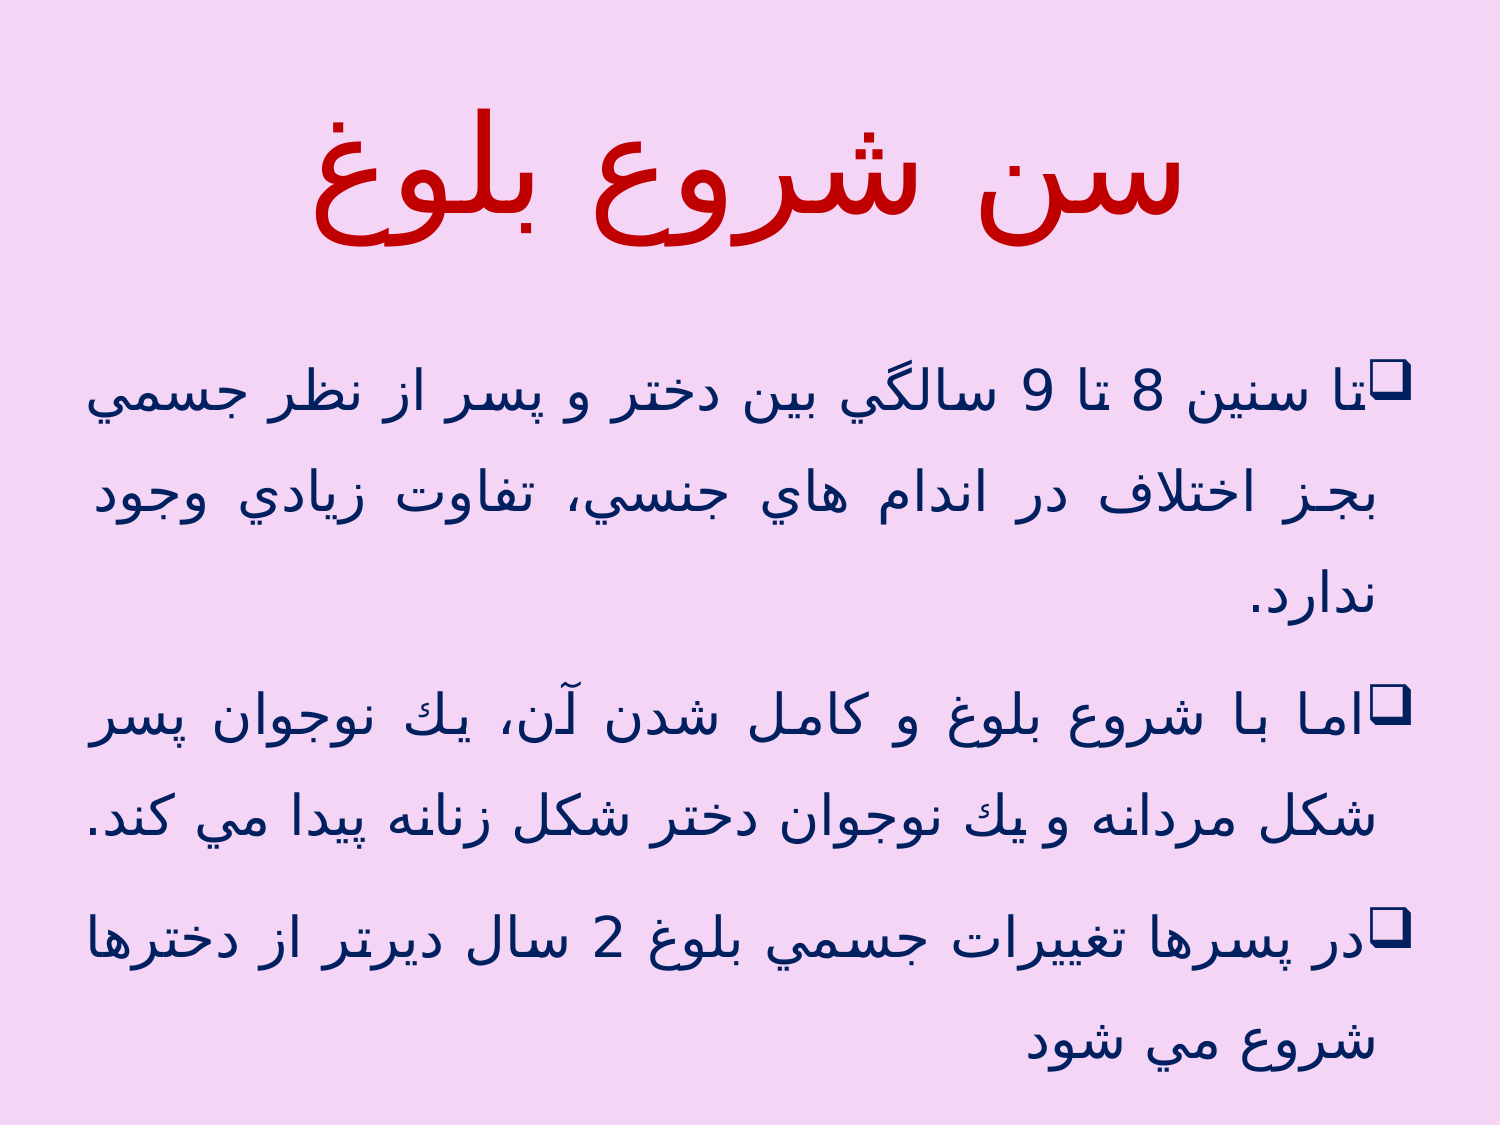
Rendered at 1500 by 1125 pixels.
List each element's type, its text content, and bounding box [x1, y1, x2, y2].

title سن شروع بلوغ [103, 59, 1397, 278]
list تا سنين 8 تا 9 سالگي بين دختر و پسر از نظر جسمي بجز اختلاف در اندام هاي جنسي، تفاوت زيادي وجود ندارد. اما با شروع بلوغ و كامل شدن آن، يك نوجوان پسر شكل مردانه و يك نوجوان دختر شكل زنانه پيدا مي كند. در پسرها تغييرات جسمي بلوغ 2 سال ديرتر از دخترها شروع مي شود [68, 312, 1432, 1025]
